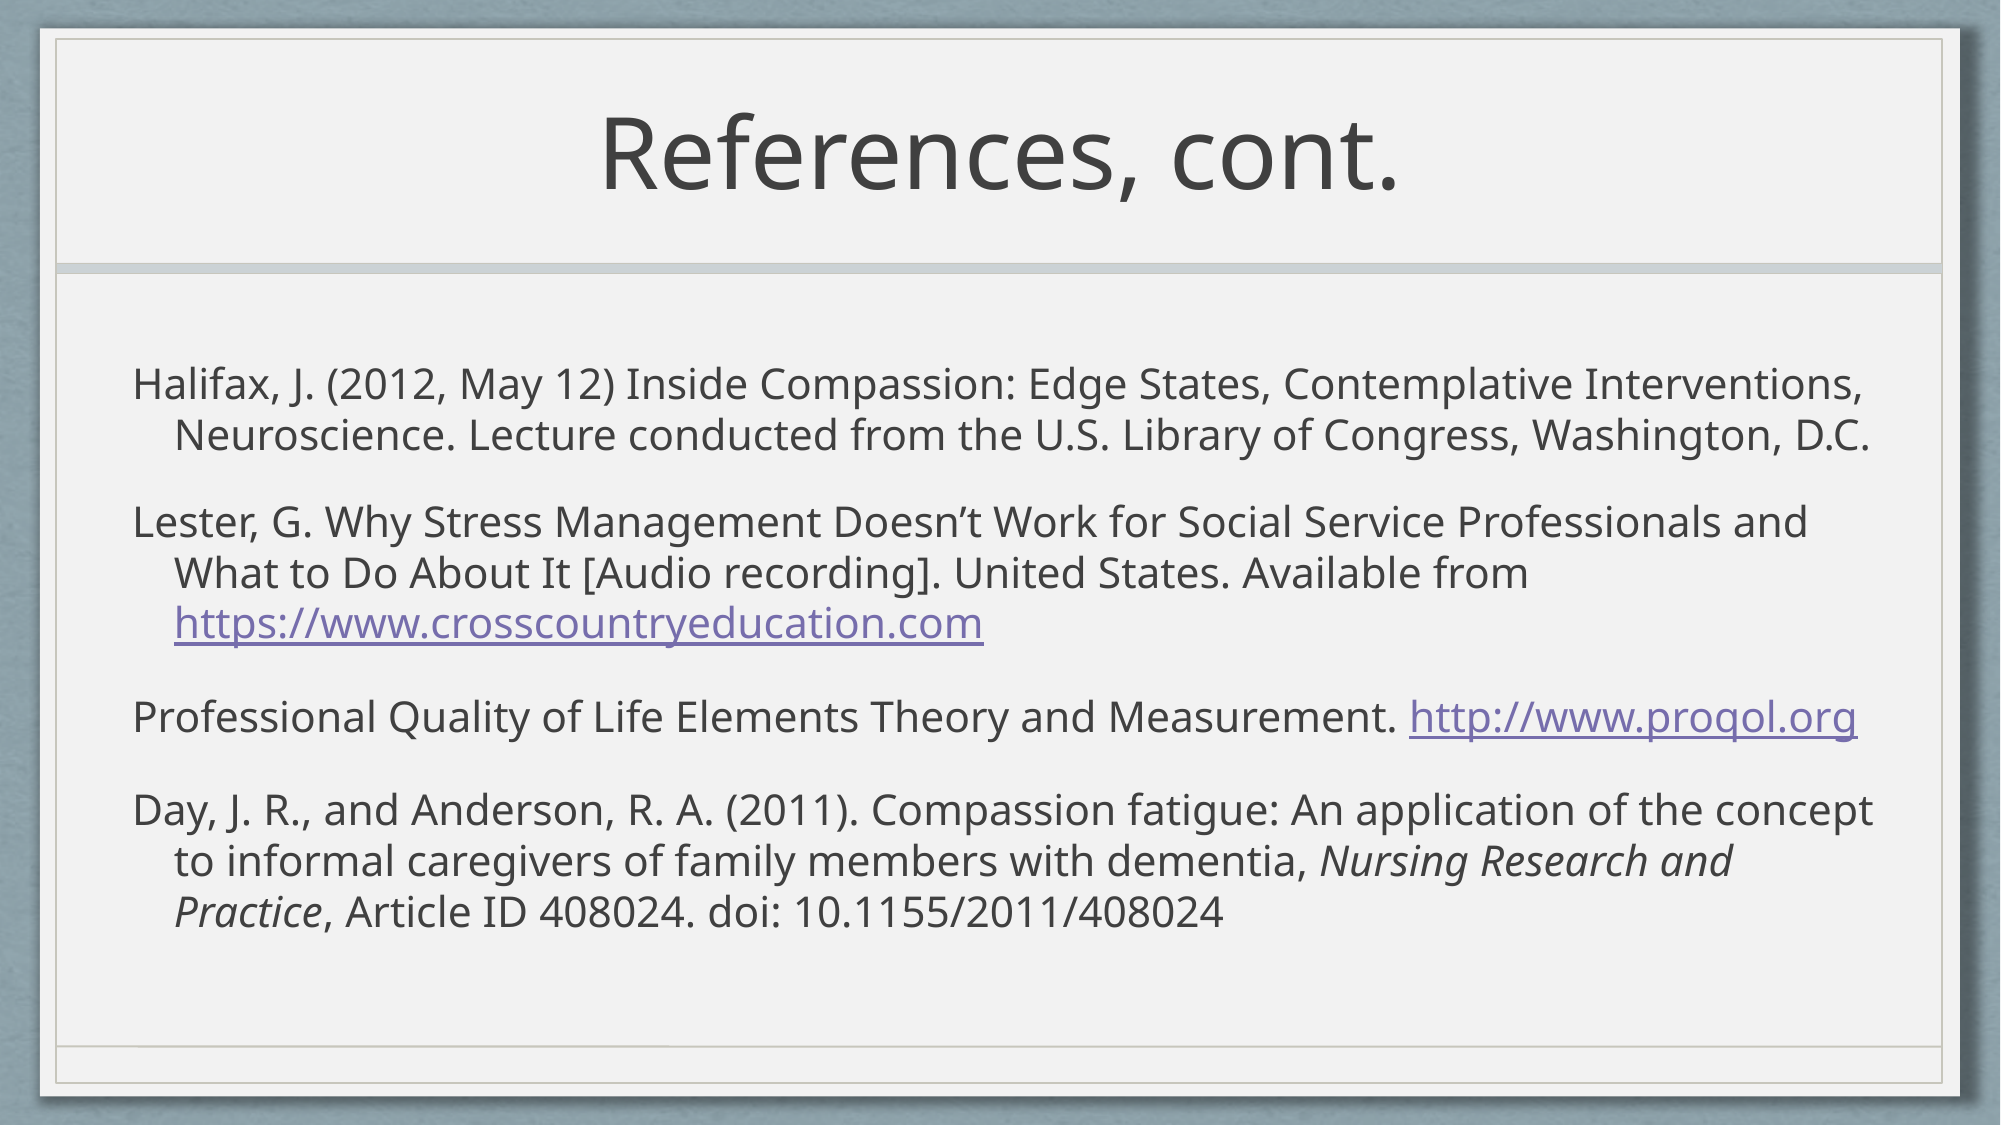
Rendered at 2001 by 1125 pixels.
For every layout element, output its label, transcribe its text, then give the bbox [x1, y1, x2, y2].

title References, cont. [196, 40, 1804, 260]
list Halifax, J. (2012, May 12) Inside Compassion: Edge States, Contemplative Interventions, Neuroscience. Lecture conducted from the U.S. Library of Congress, Washington, D.C. Lester, G. Why Stress Management Doesn’t Work for Social Service Professionals and What to Do About It [Audio recording]. United States. Available from https://www.crosscountryeducation.com Professional Quality of Life Elements Theory and Measurement. http://www.proqol.org Day, J. R., and Anderson, R. A. (2011). Compassion fatigue: An application of the concept to informal caregivers of family members with dementia, Nursing Research and Practice, Article ID 408024. doi: 10.1155/2011/408024 [117, 350, 1911, 995]
